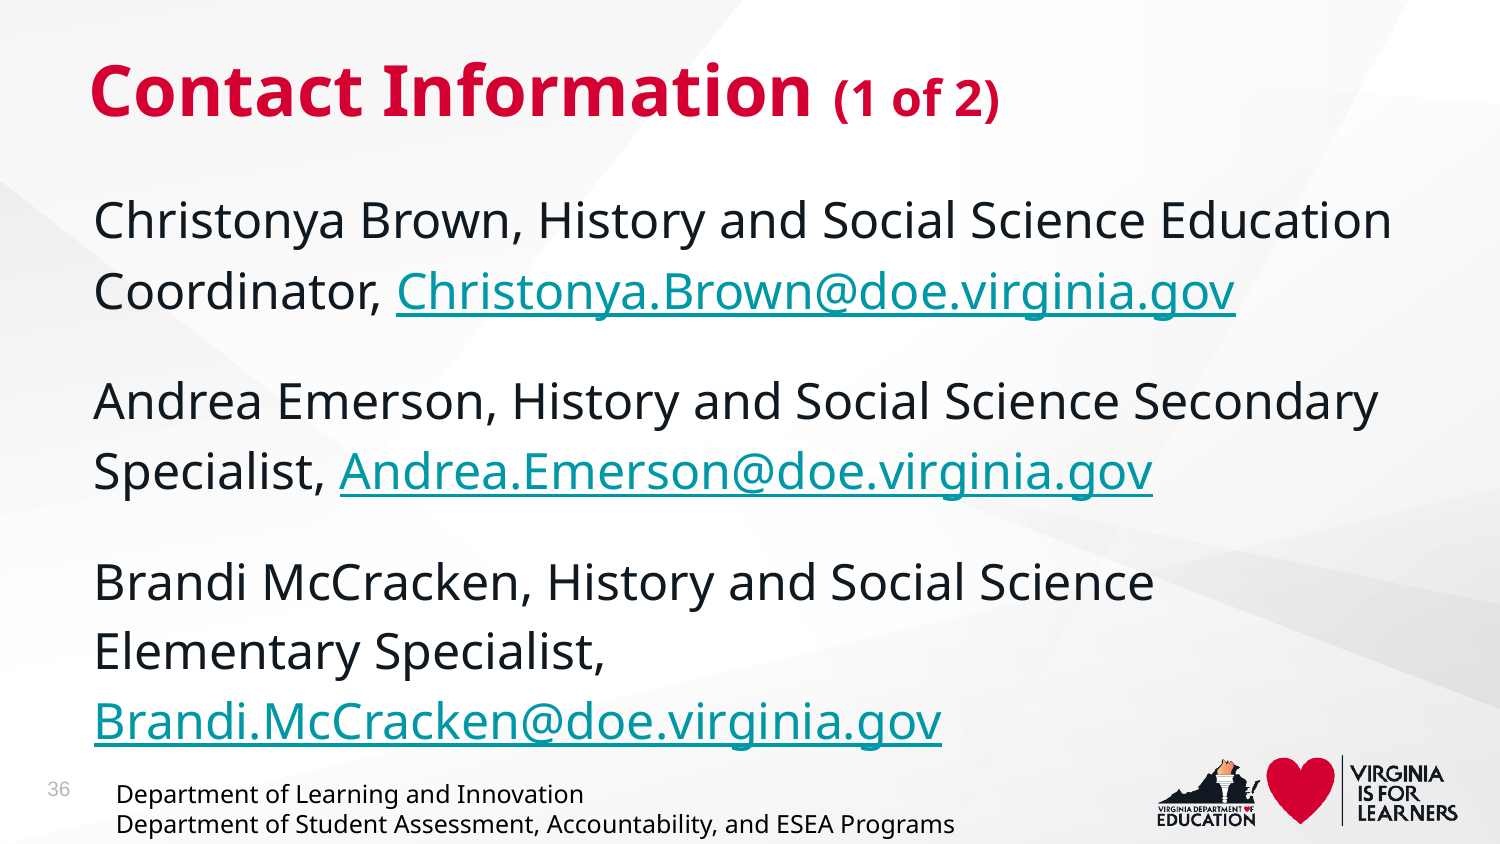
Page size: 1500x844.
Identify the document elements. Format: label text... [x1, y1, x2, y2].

title Contact Information (1 of 2) [73, 30, 1472, 125]
picture [0, 0, 1500, 844]
slide_number 36 [32, 755, 123, 821]
list Christonya Brown, History and Social Science Education Coordinator, Christonya.Brown@doe.virginia.gov Andrea Emerson, History and Social Science Secondary Specialist, Andrea.Emerson@doe.virginia.gov Brandi McCracken, History and Social Science Elementary Specialist, Brandi.McCracken@doe.virginia.gov [78, 164, 1422, 726]
